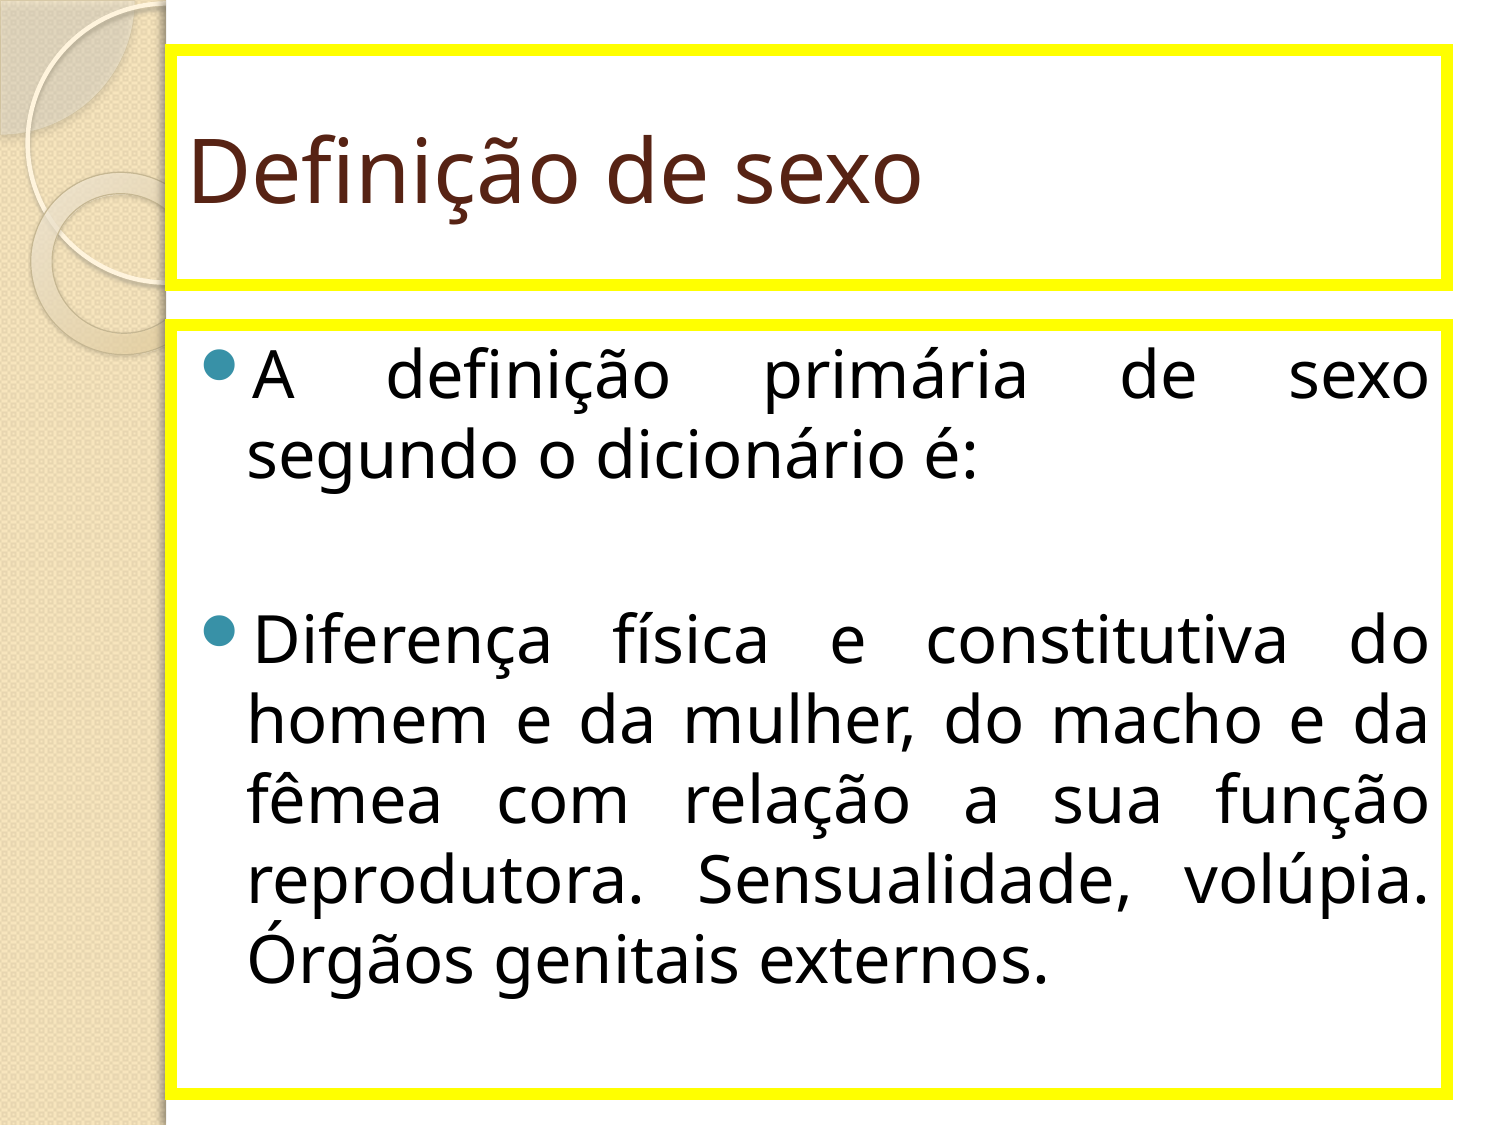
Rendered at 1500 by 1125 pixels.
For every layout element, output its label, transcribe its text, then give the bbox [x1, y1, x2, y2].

title Definição de sexo [171, 50, 1447, 285]
list A definição primária de sexo segundo o dicionário é: Diferença física e constitutiva do homem e da mulher, do macho e da fêmea com relação a sua função reprodutora. Sensualidade, volúpia. Órgãos genitais externos. [171, 324, 1447, 1094]
